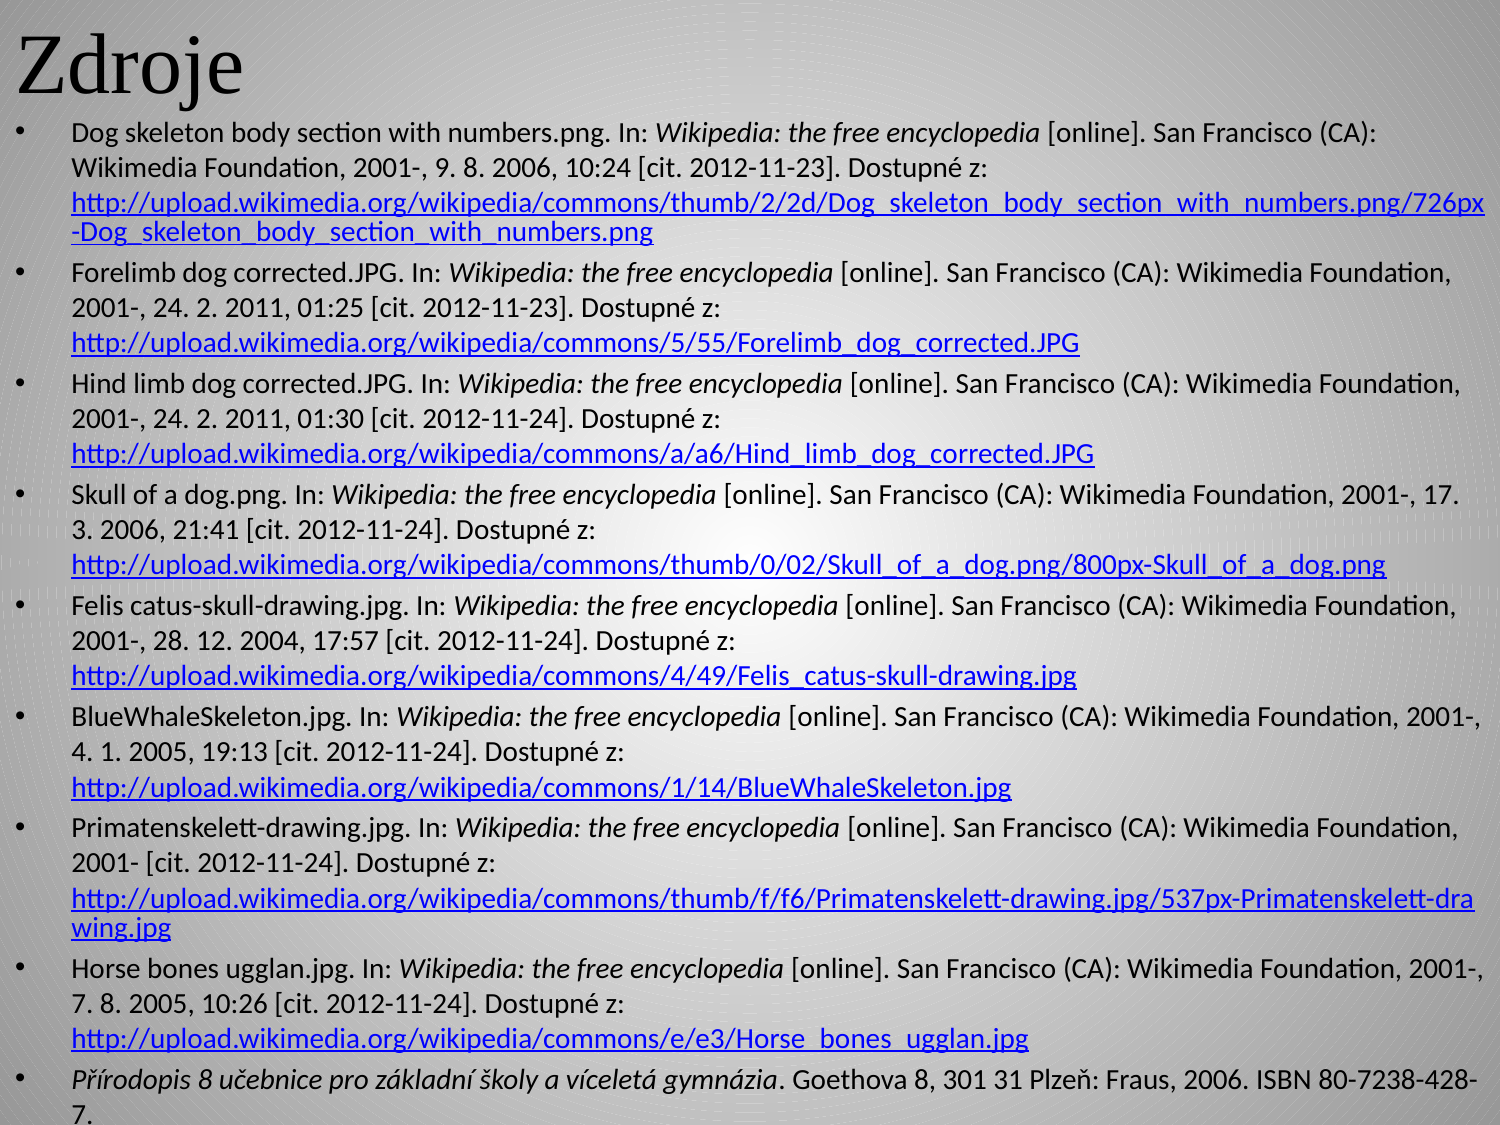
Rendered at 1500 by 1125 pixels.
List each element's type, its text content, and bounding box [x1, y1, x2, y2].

title Zdroje [0, 0, 1350, 105]
list Dog skeleton body section with numbers.png. In: Wikipedia: the free encyclopedia [online]. San Francisco (CA): Wikimedia Foundation, 2001-, 9. 8. 2006, 10:24 [cit. 2012-11-23]. Dostupné z: http://upload.wikimedia.org/wikipedia/commons/thumb/2/2d/Dog_skeleton_body_section_with_numbers.png/726px-Dog_skeleton_body_section_with_numbers.png Forelimb dog corrected.JPG. In: Wikipedia: the free encyclopedia [online]. San Francisco (CA): Wikimedia Foundation, 2001-, 24. 2. 2011, 01:25 [cit. 2012-11-23]. Dostupné z: http://upload.wikimedia.org/wikipedia/commons/5/55/Forelimb_dog_corrected.JPG Hind limb dog corrected.JPG. In: Wikipedia: the free encyclopedia [online]. San Francisco (CA): Wikimedia Foundation, 2001-, 24. 2. 2011, 01:30 [cit. 2012-11-24]. Dostupné z: http://upload.wikimedia.org/wikipedia/commons/a/a6/Hind_limb_dog_corrected.JPG Skull of a dog.png. In: Wikipedia: the free encyclopedia [online]. San Francisco (CA): Wikimedia Foundation, 2001-, 17. 3. 2006, 21:41 [cit. 2012-11-24]. Dostupné z: http://upload.wikimedia.org/wikipedia/commons/thumb/0/02/Skull_of_a_dog.png/800px-Skull_of_a_dog.png Felis catus-skull-drawing.jpg. In: Wikipedia: the free encyclopedia [online]. San Francisco (CA): Wikimedia Foundation, 2001-, 28. 12. 2004, 17:57 [cit. 2012-11-24]. Dostupné z: http://upload.wikimedia.org/wikipedia/commons/4/49/Felis_catus-skull-drawing.jpg BlueWhaleSkeleton.jpg. In: Wikipedia: the free encyclopedia [online]. San Francisco (CA): Wikimedia Foundation, 2001-, 4. 1. 2005, 19:13 [cit. 2012-11-24]. Dostupné z: http://upload.wikimedia.org/wikipedia/commons/1/14/BlueWhaleSkeleton.jpg Primatenskelett-drawing.jpg. In: Wikipedia: the free encyclopedia [online]. San Francisco (CA): Wikimedia Foundation, 2001- [cit. 2012-11-24]. Dostupné z: http://upload.wikimedia.org/wikipedia/commons/thumb/f/f6/Primatenskelett-drawing.jpg/537px-Primatenskelett-drawing.jpg Horse bones ugglan.jpg. In: Wikipedia: the free encyclopedia [online]. San Francisco (CA): Wikimedia Foundation, 2001-, 7. 8. 2005, 10:26 [cit. 2012-11-24]. Dostupné z: http://upload.wikimedia.org/wikipedia/commons/e/e3/Horse_bones_ugglan.jpg Přírodopis 8 učebnice pro základní školy a víceletá gymnázia. Goethova 8, 301 31 Plzeň: Fraus, 2006. ISBN 80-7238-428-7. [0, 105, 1500, 1125]
